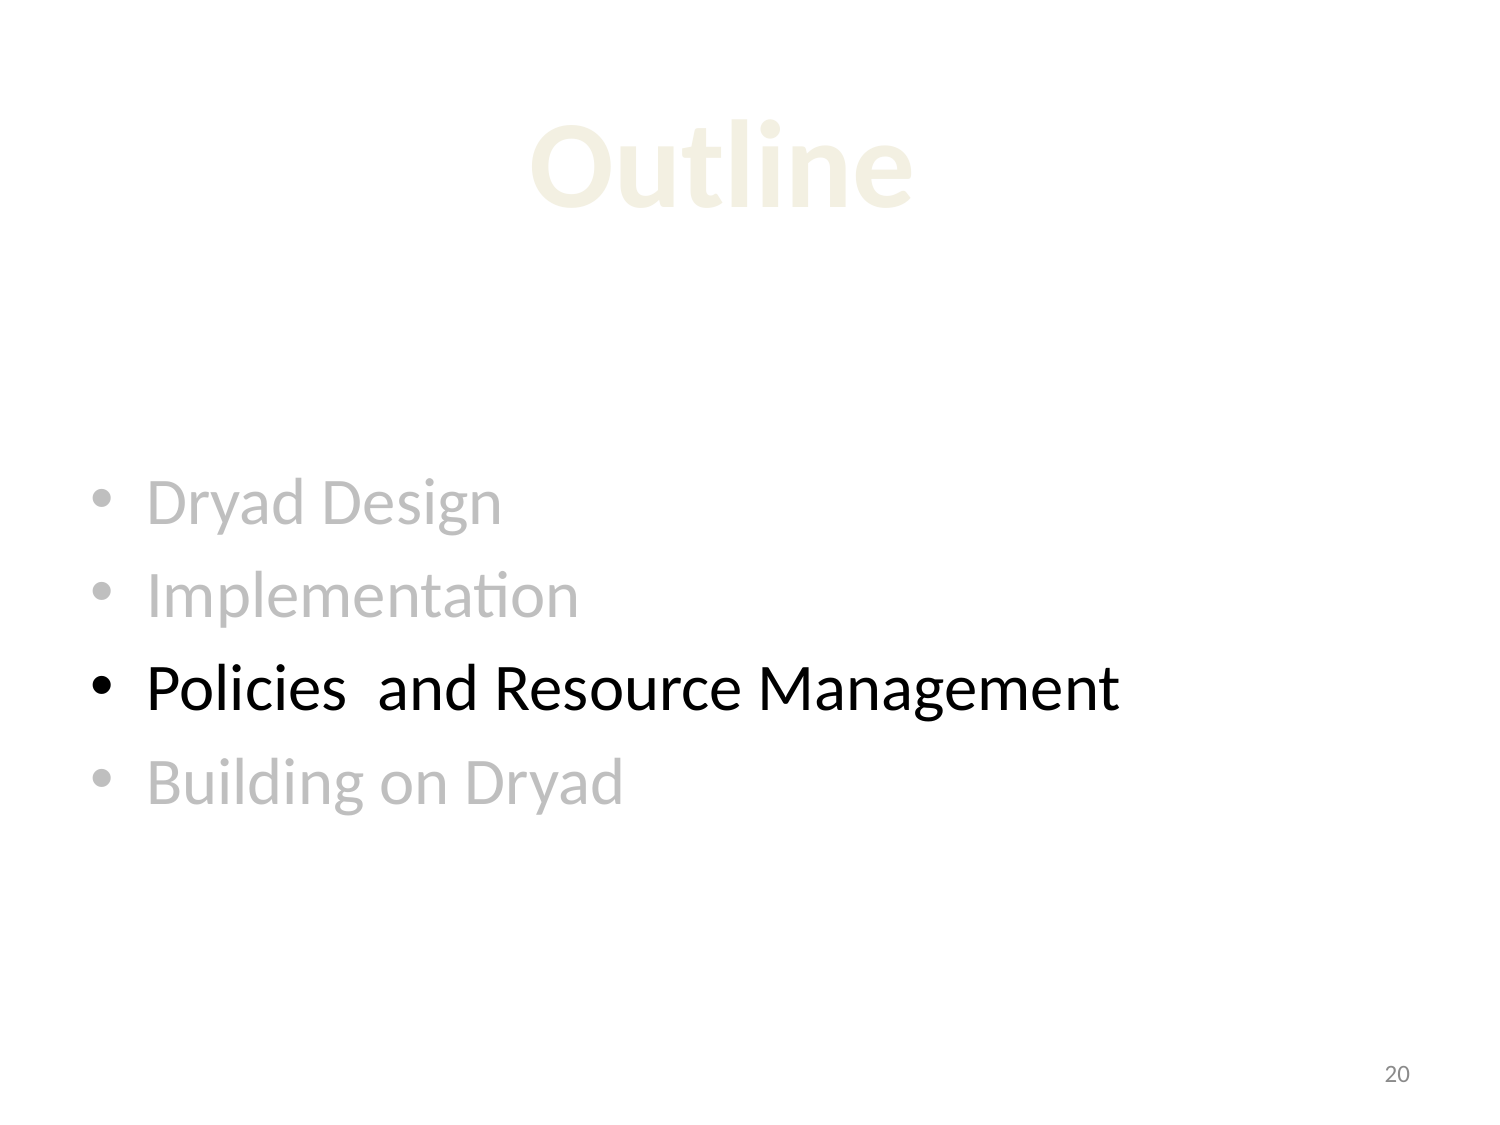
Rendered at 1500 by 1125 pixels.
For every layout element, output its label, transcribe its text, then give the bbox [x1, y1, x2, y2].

list Dryad Design Implementation Policies and Resource Management Building on Dryad [75, 450, 1425, 918]
text_box Outline [514, 74, 932, 240]
slide_number 20 [1074, 1042, 1425, 1103]
